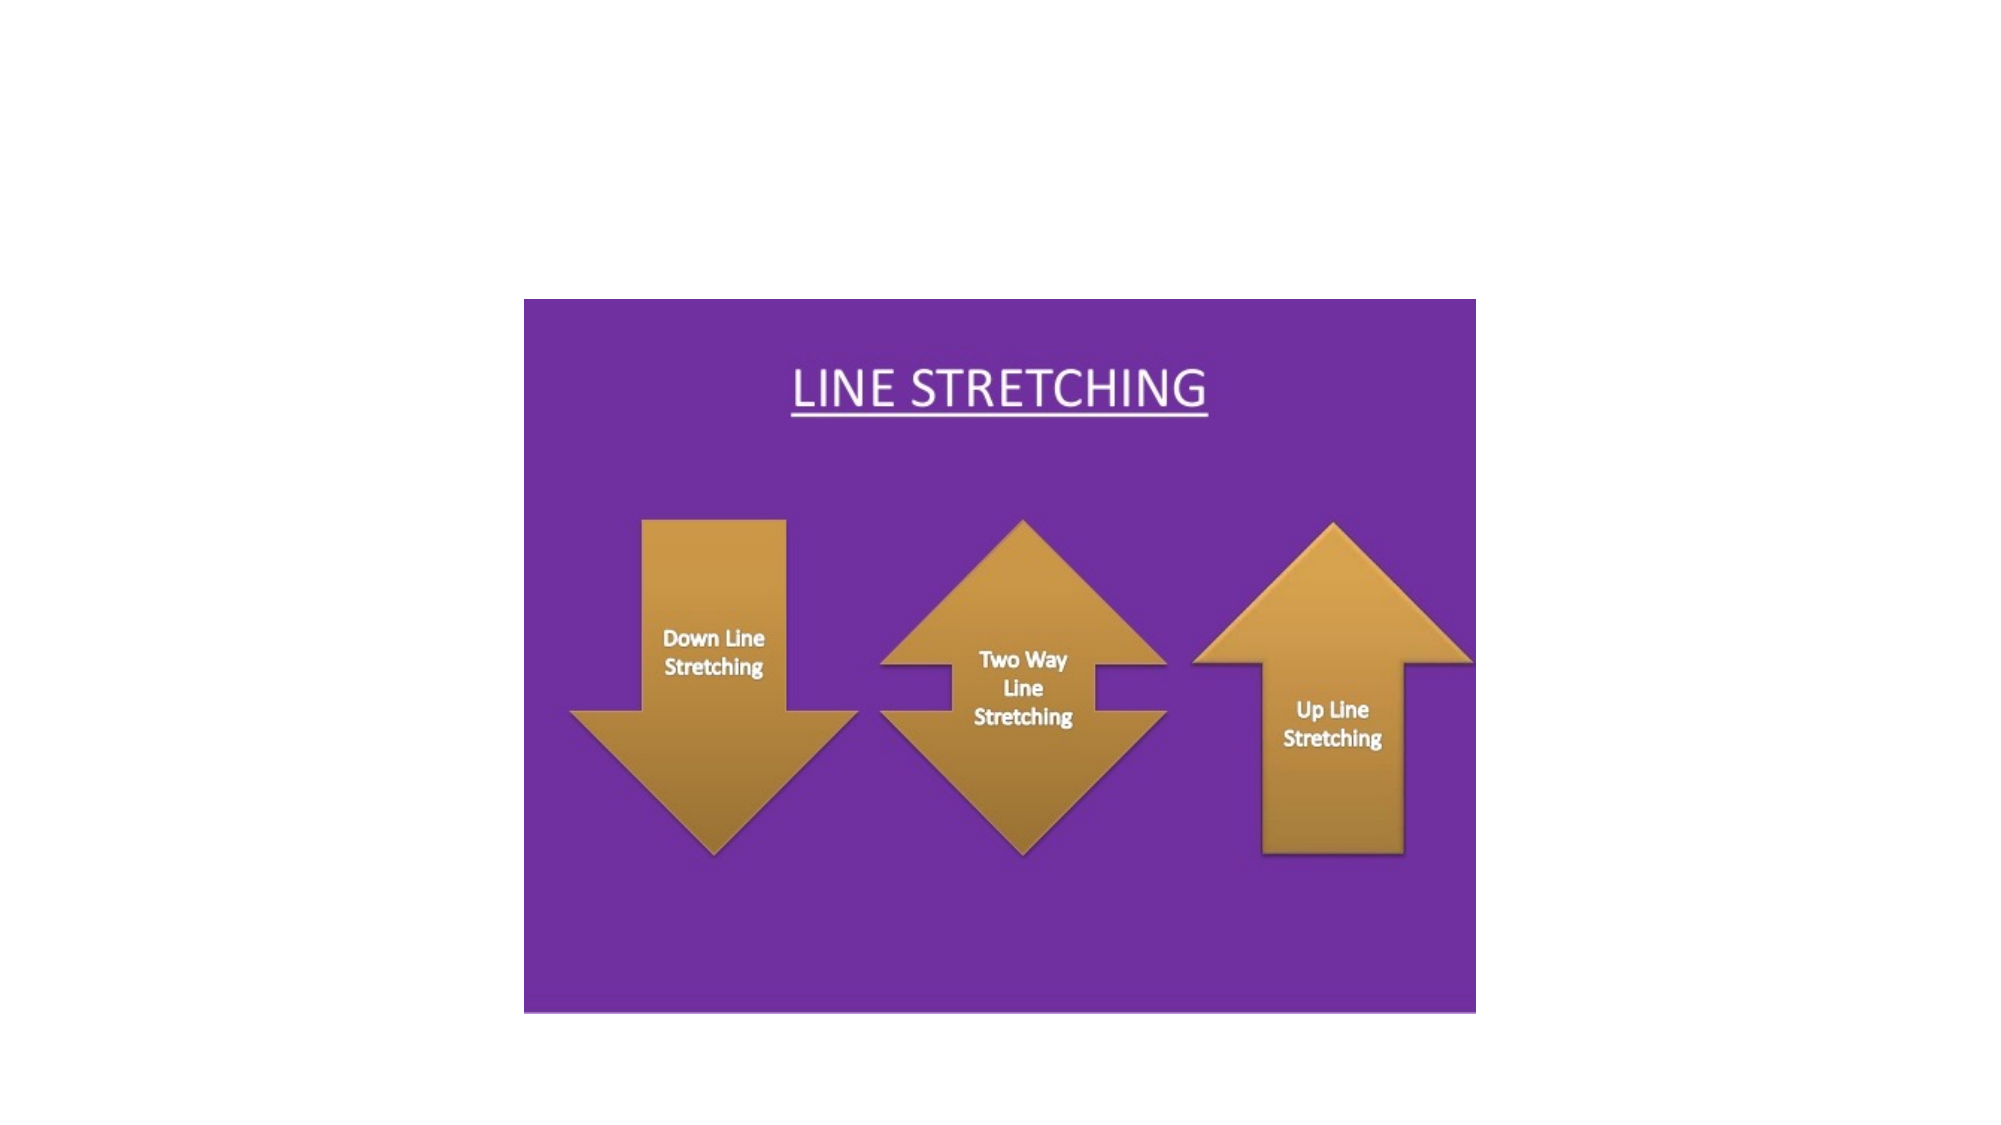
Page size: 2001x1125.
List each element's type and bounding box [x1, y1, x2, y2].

list [524, 299, 1476, 1014]
